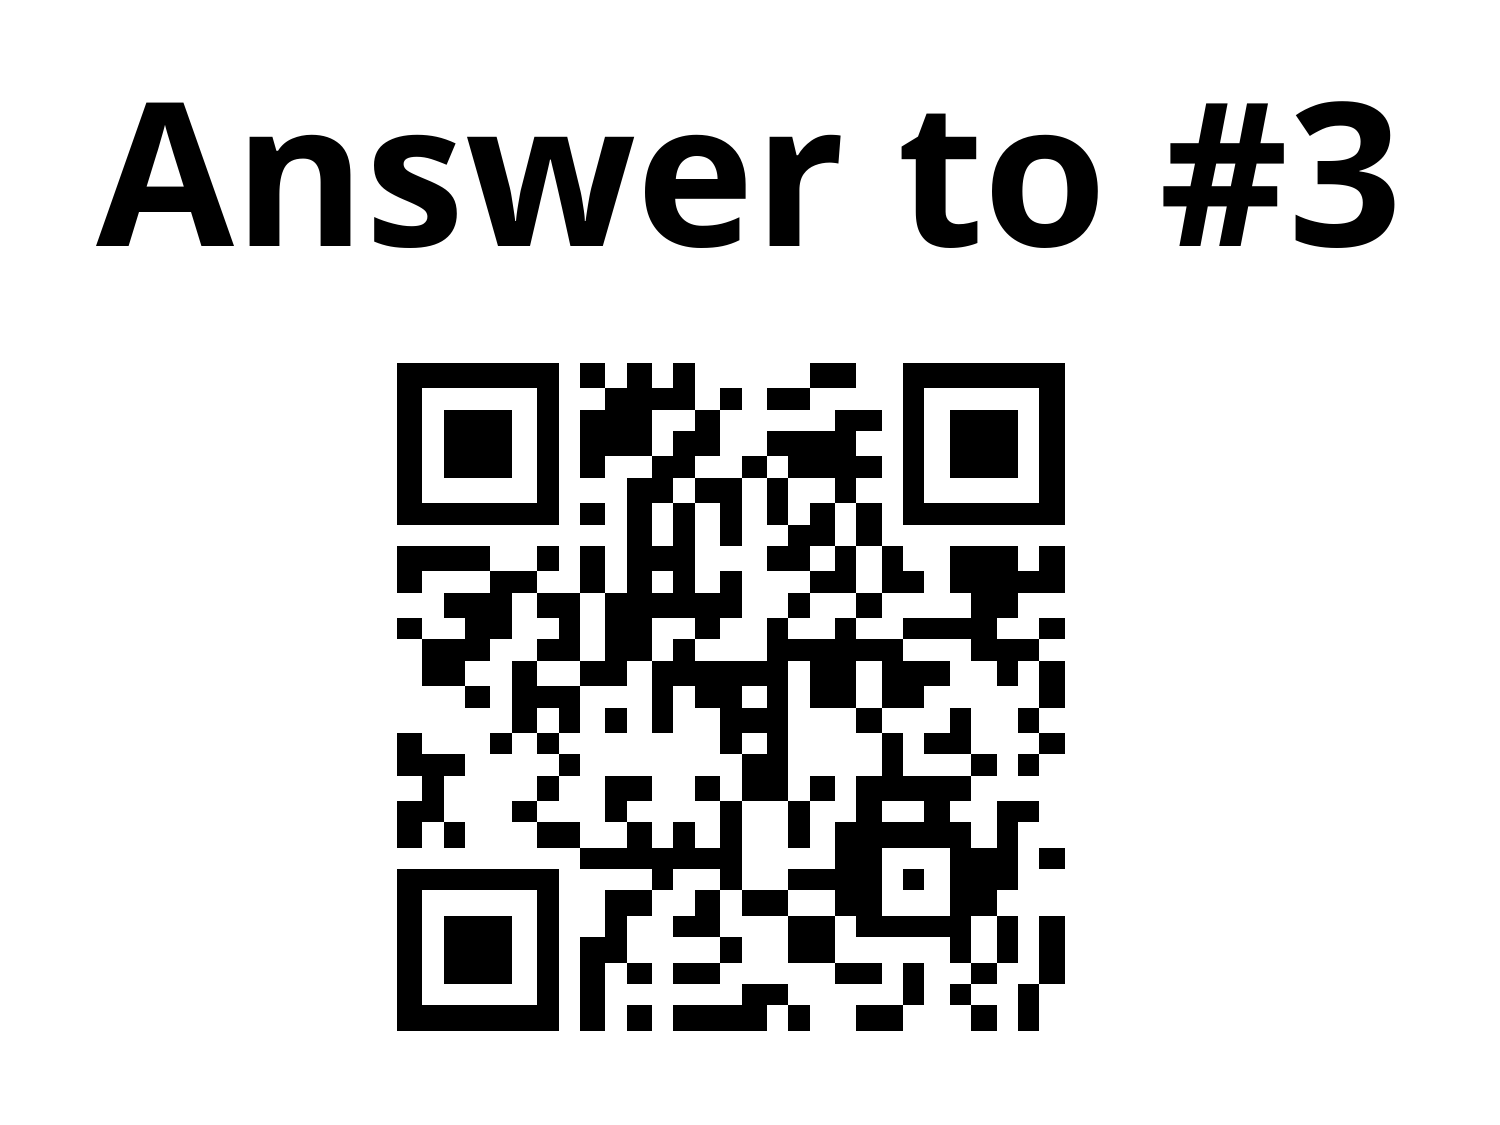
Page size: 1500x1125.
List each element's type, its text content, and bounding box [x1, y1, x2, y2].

title Answer to #3 [75, 45, 1425, 288]
picture [308, 274, 1160, 1125]
